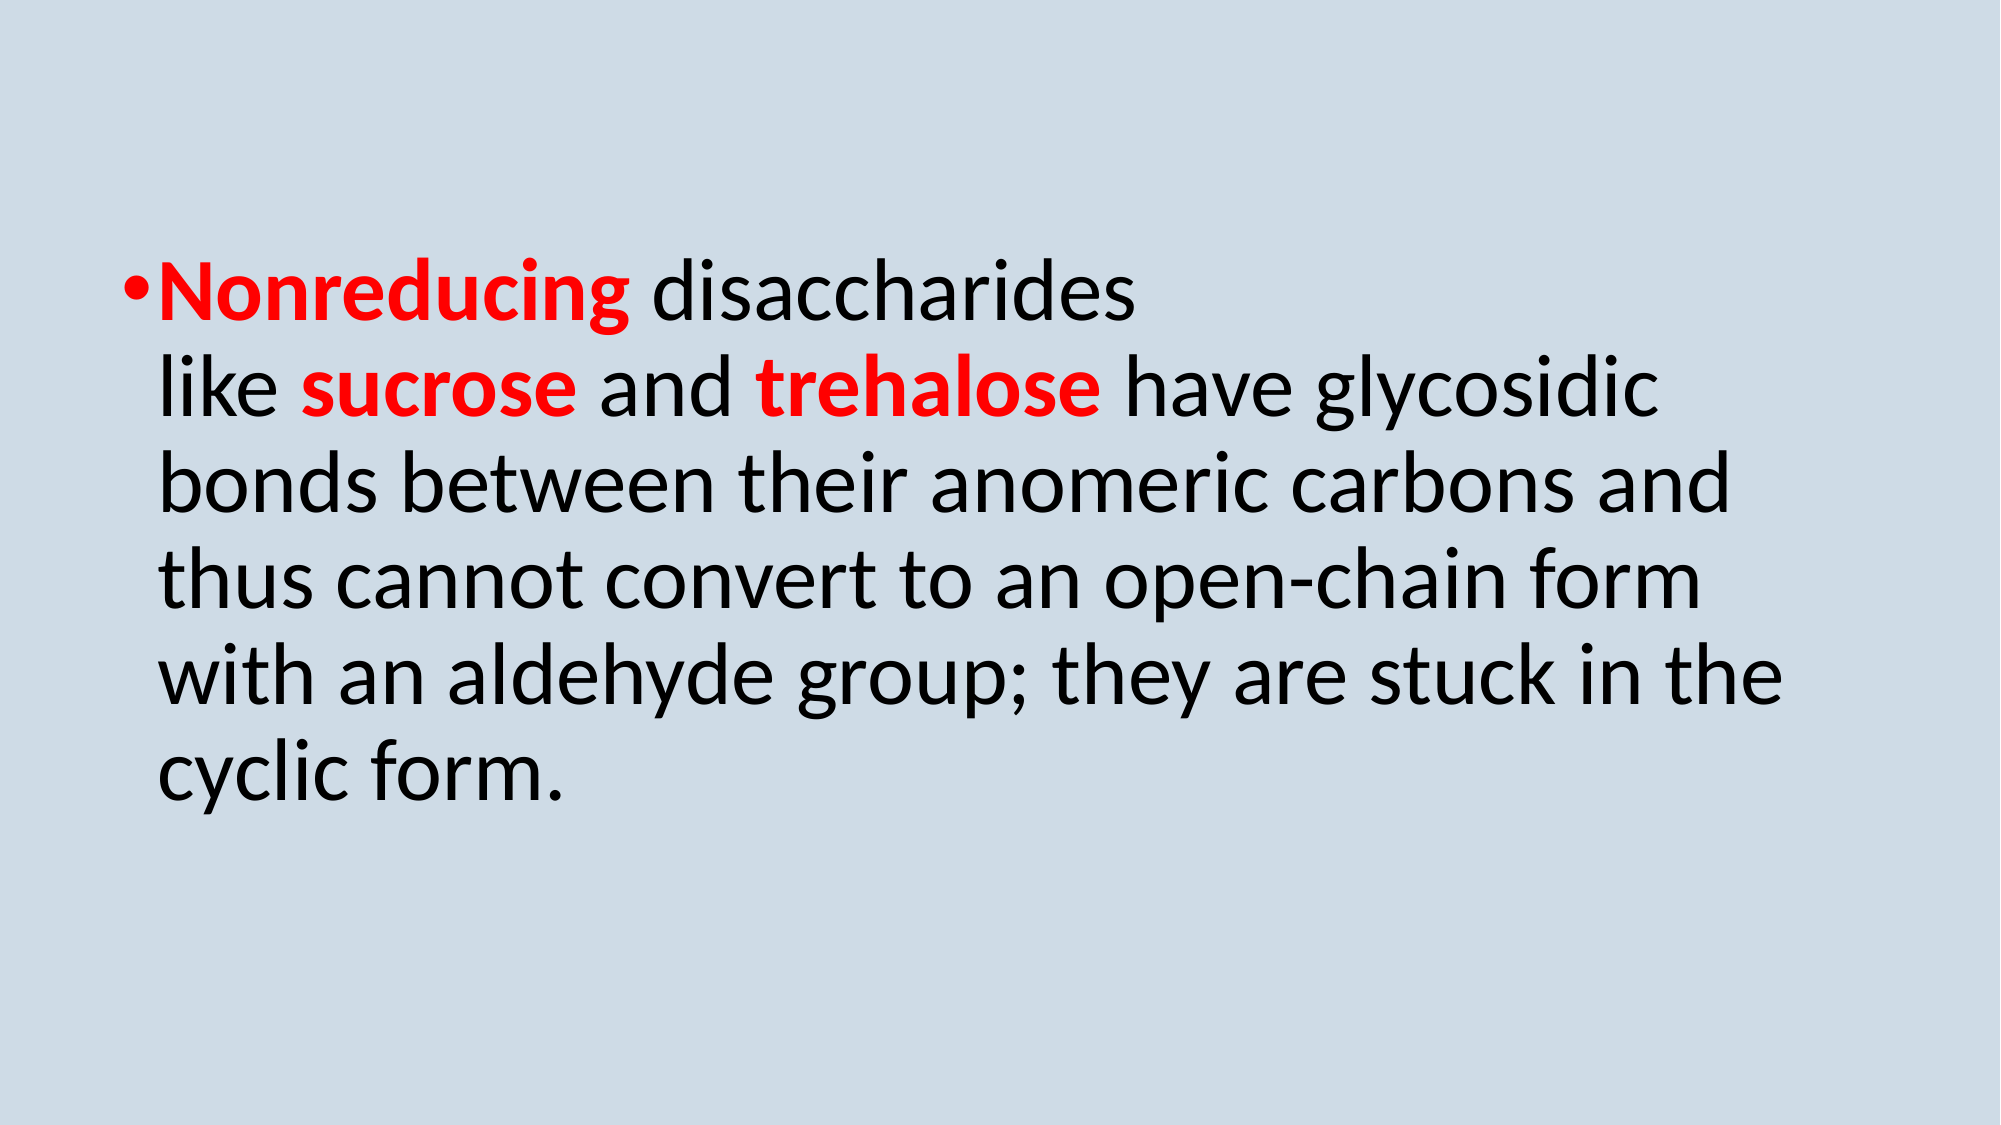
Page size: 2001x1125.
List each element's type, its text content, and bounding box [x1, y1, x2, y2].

list Nonreducing disaccharides like sucrose and trehalose have glycosidic bonds between their anomeric carbons and thus cannot convert to an open-chain form with an aldehyde group; they are stuck in the cyclic form. [106, 119, 1832, 834]
